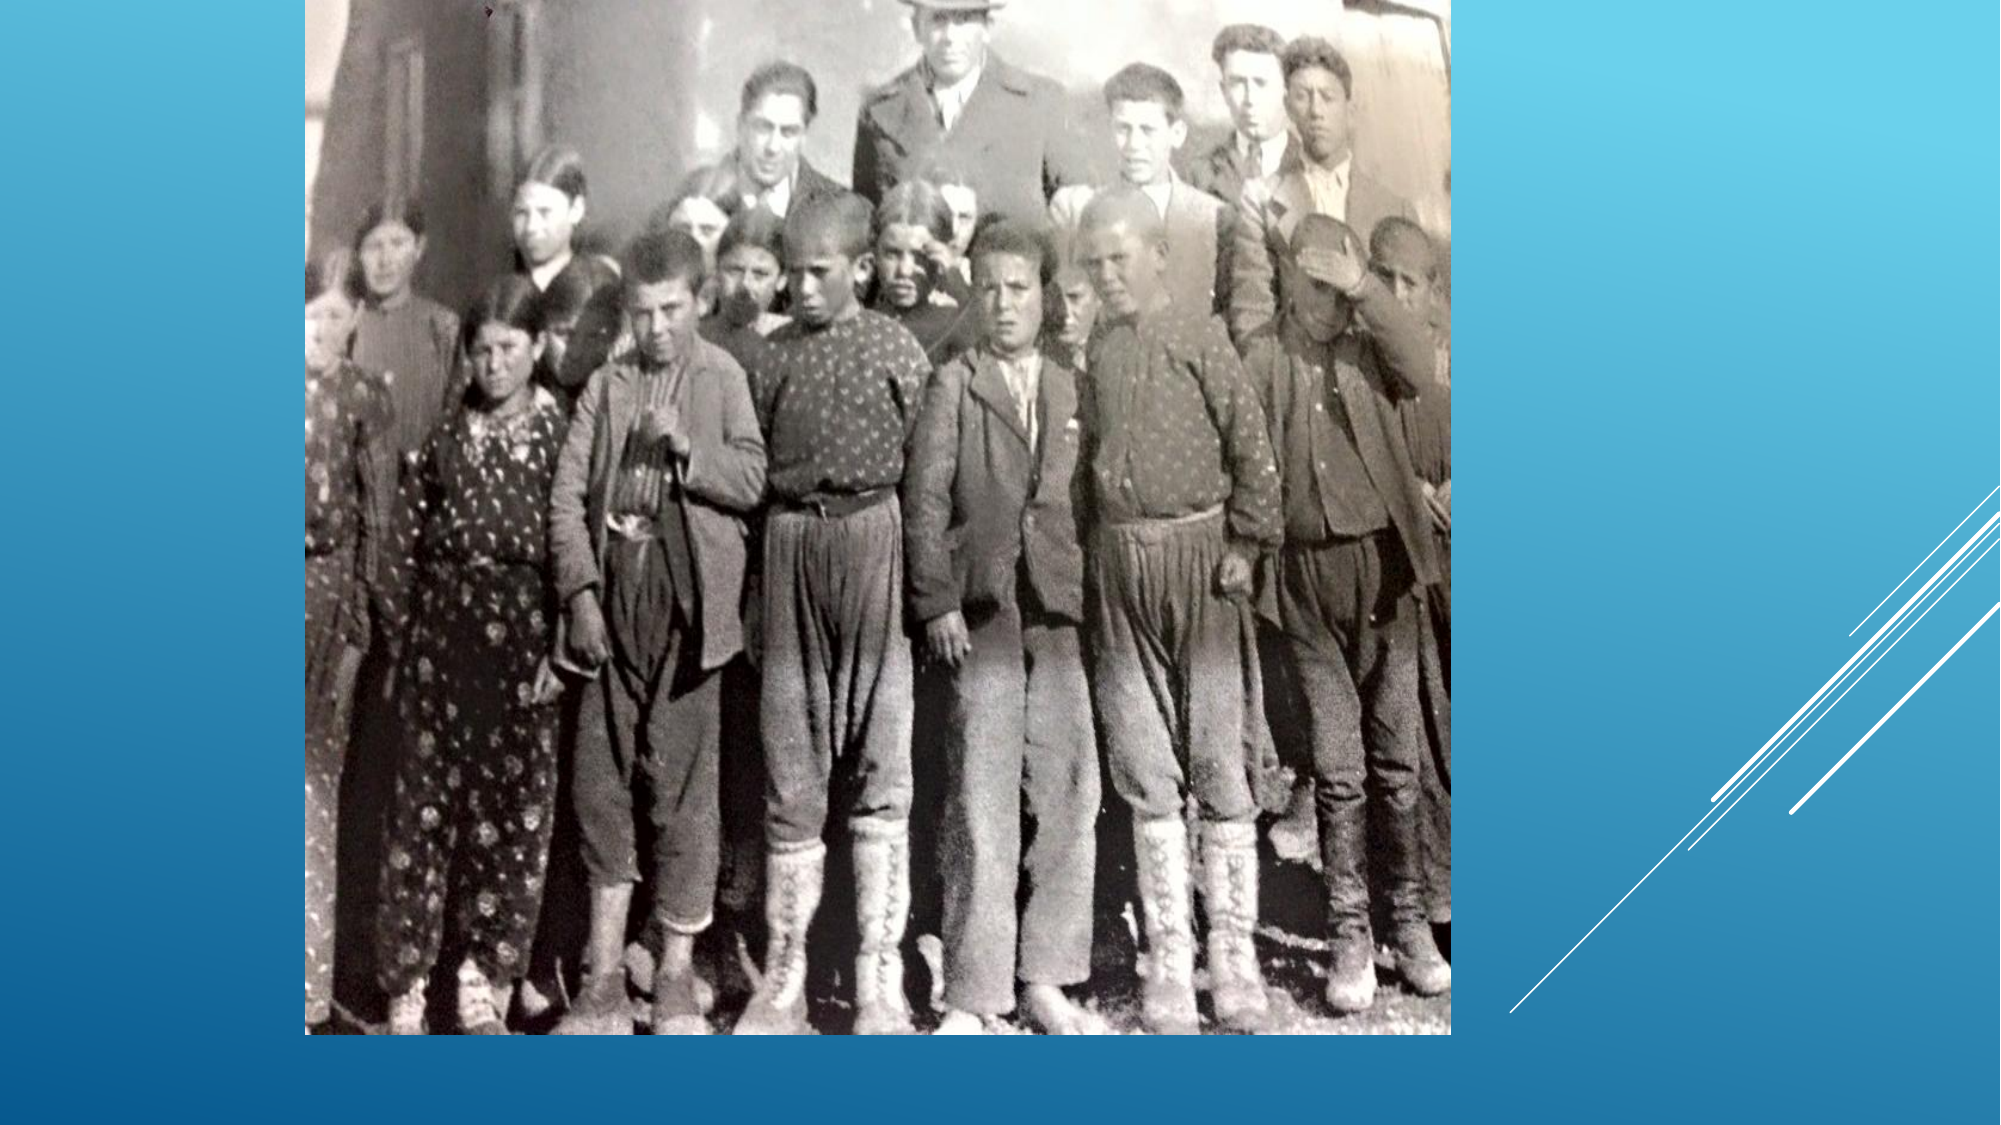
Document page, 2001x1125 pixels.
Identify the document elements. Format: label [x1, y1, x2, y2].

picture [304, 0, 1452, 1035]
